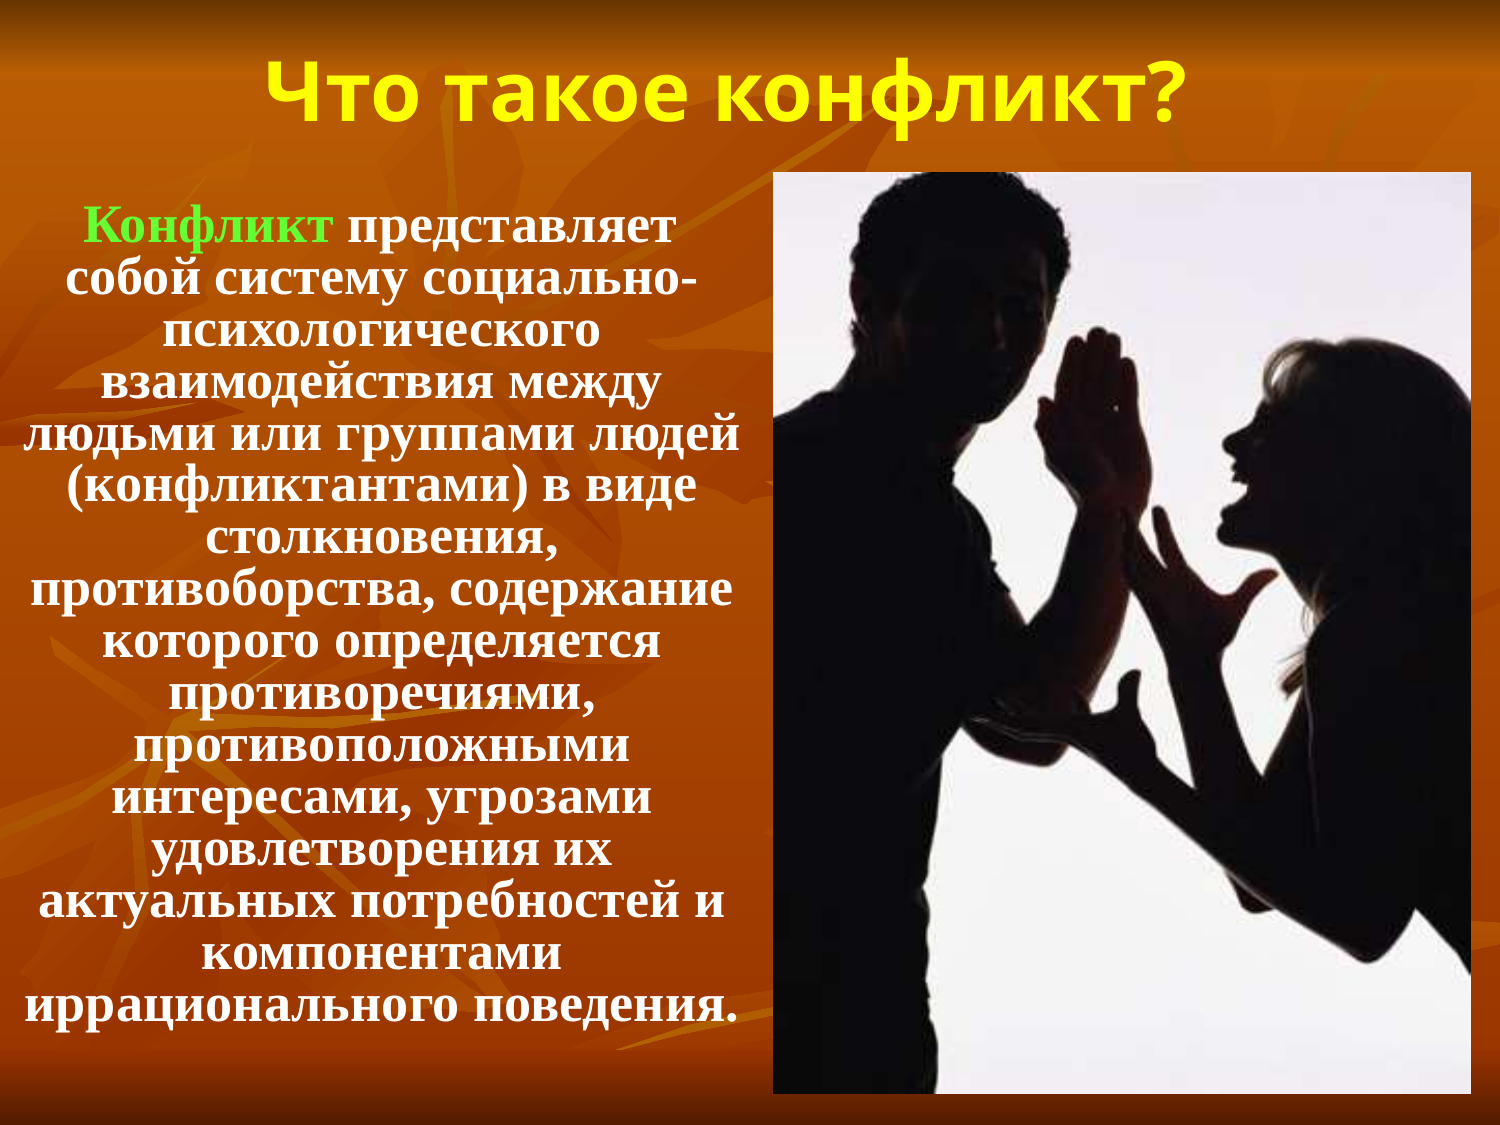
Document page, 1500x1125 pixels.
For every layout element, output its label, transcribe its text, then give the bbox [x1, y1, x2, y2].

picture [773, 172, 1471, 1095]
list Конфликт представляет собой систему социально-психологического взаимодействия между людьми или группами людей (конфликтантами) в виде столкновения, противоборства, содержание которого определяется противоречиями, противоположными интересами, угрозами удовлетворения их актуальных потребностей и компонентами иррационального поведения. [0, 136, 762, 1125]
text_box Что такое конфликт? [135, 31, 1317, 146]
